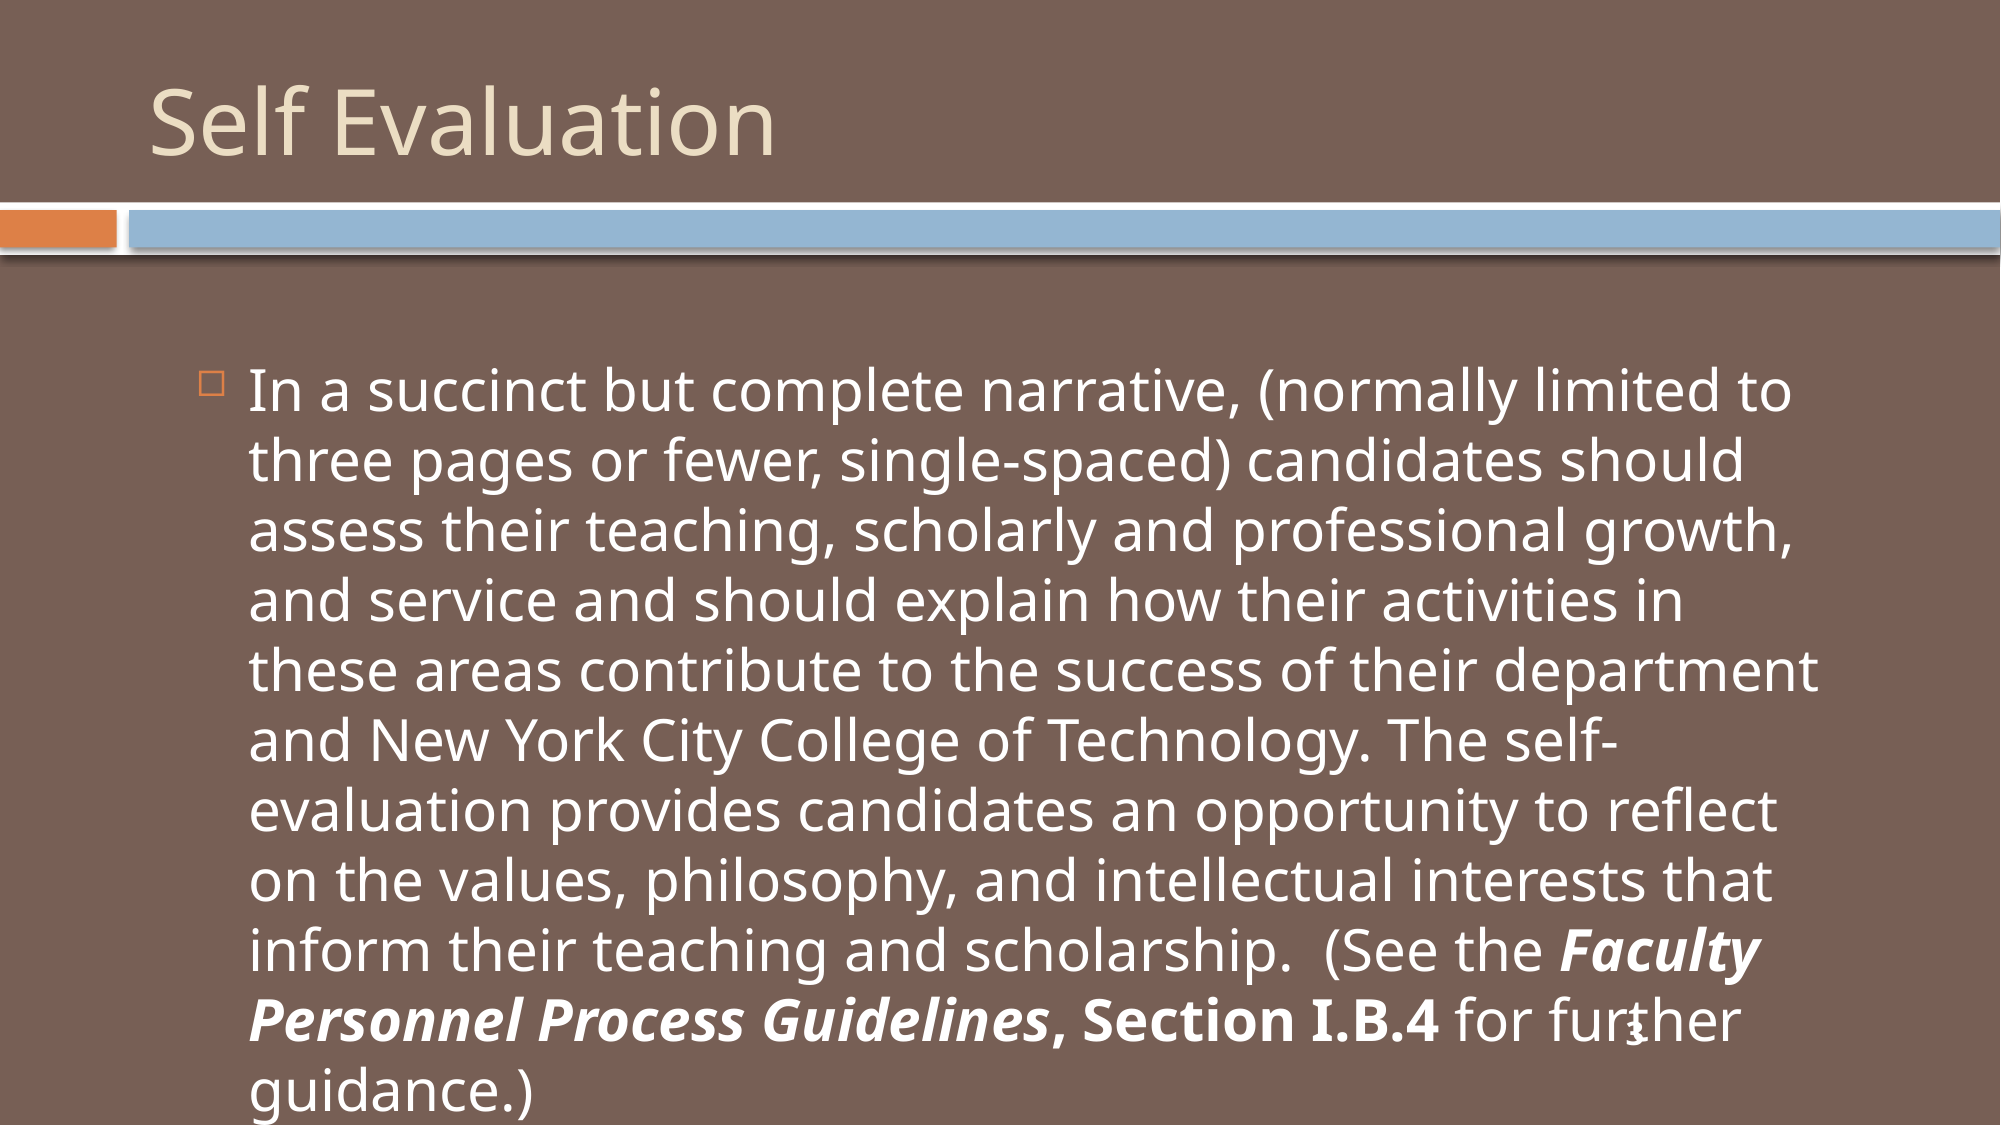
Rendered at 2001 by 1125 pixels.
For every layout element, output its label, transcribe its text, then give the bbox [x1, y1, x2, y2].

list In a succinct but complete narrative, (normally limited to three pages or fewer, single-spaced) candidates should assess their teaching, scholarly and professional growth, and service and should explain how their activities in these areas contribute to the success of their department and New York City College of Technology. The self-evaluation provides candidates an opportunity to reflect on the values, philosophy, and intellectual interests that inform their teaching and scholarship. (See the Faculty Personnel Process Guidelines, Section I.B.4 for further guidance.) [181, 271, 1860, 1036]
slide_number 3 [1410, 1036, 1860, 1066]
title Self Evaluation [133, 37, 1918, 200]
